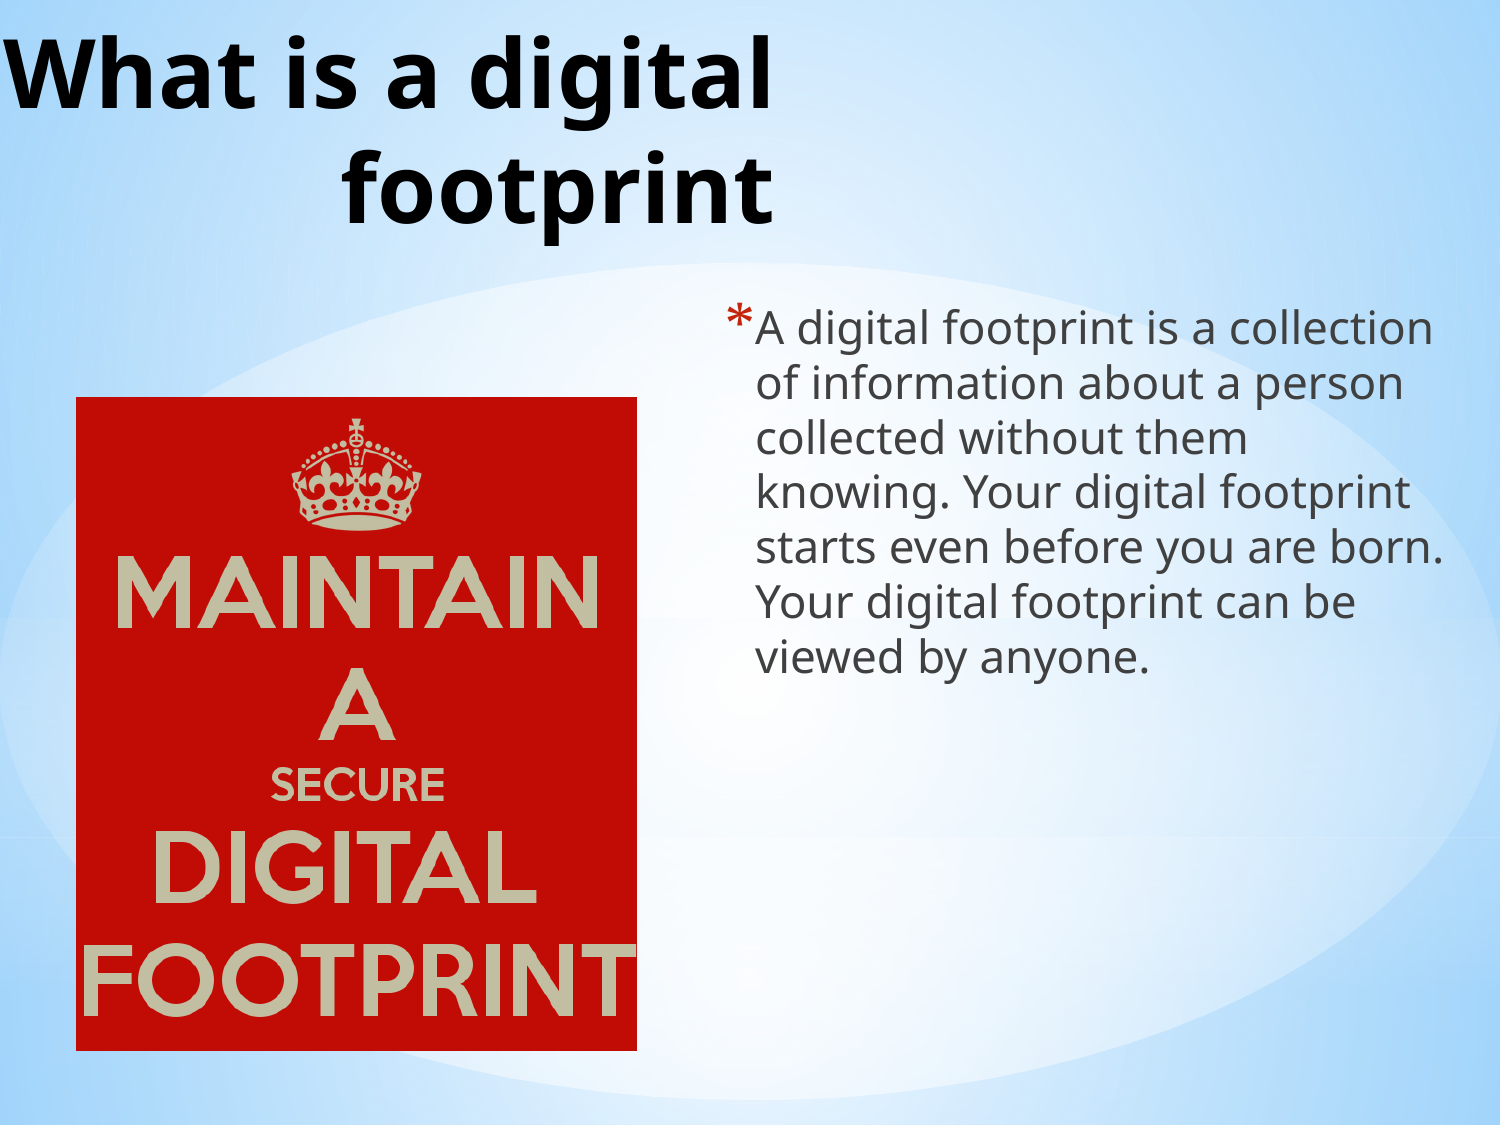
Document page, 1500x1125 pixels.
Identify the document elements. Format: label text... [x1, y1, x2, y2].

picture [76, 396, 637, 1051]
list A digital footprint is a collection of information about a person collected without them knowing. Your digital footprint starts even before you are born. Your digital footprint can be viewed by anyone. [702, 290, 1471, 1083]
title What is a digital footprint [0, 4, 791, 193]
